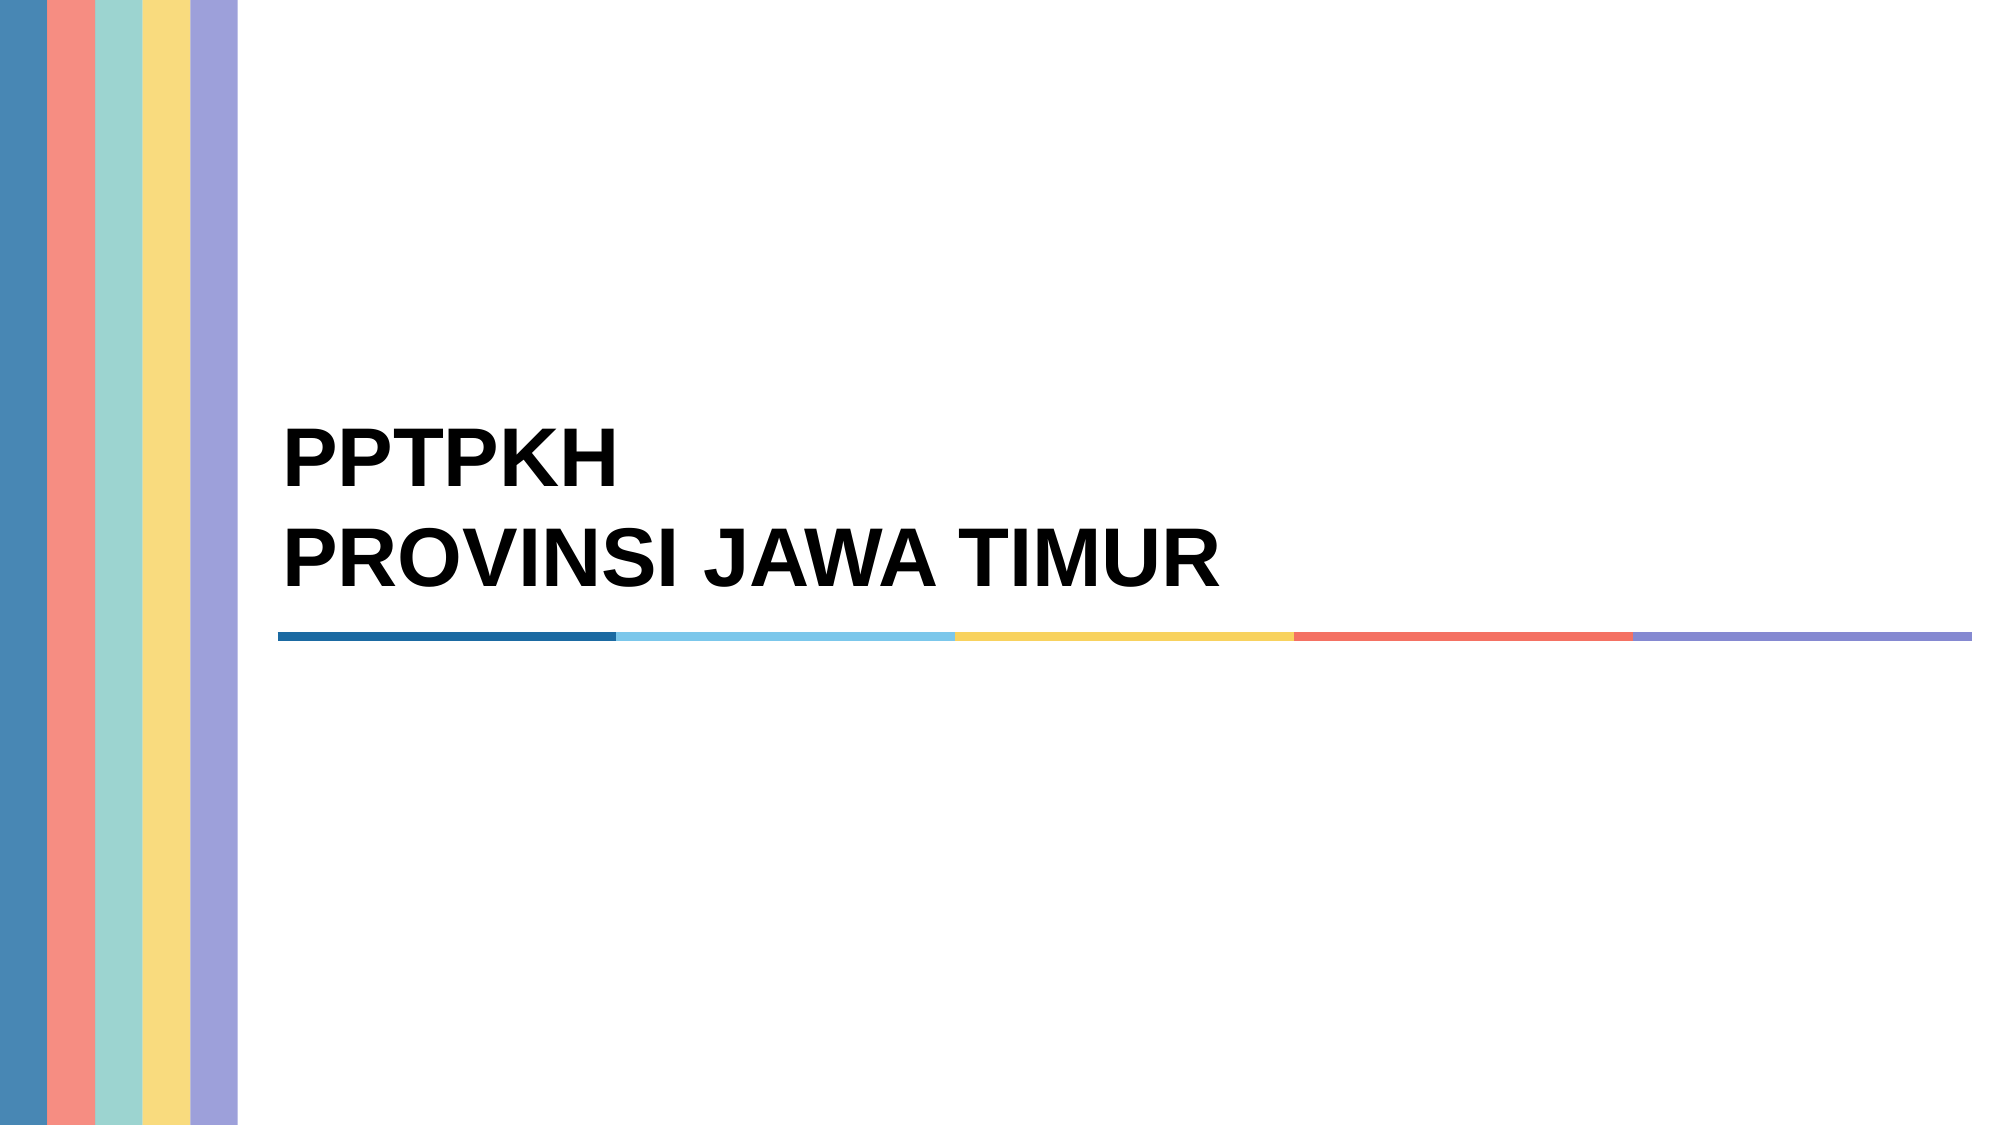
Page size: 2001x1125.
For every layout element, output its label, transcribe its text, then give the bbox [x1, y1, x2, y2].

text_box PPTPKH PROVINSI JAWA TIMUR [267, 395, 1604, 611]
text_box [277, 636, 1973, 645]
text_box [0, 0, 239, 1125]
